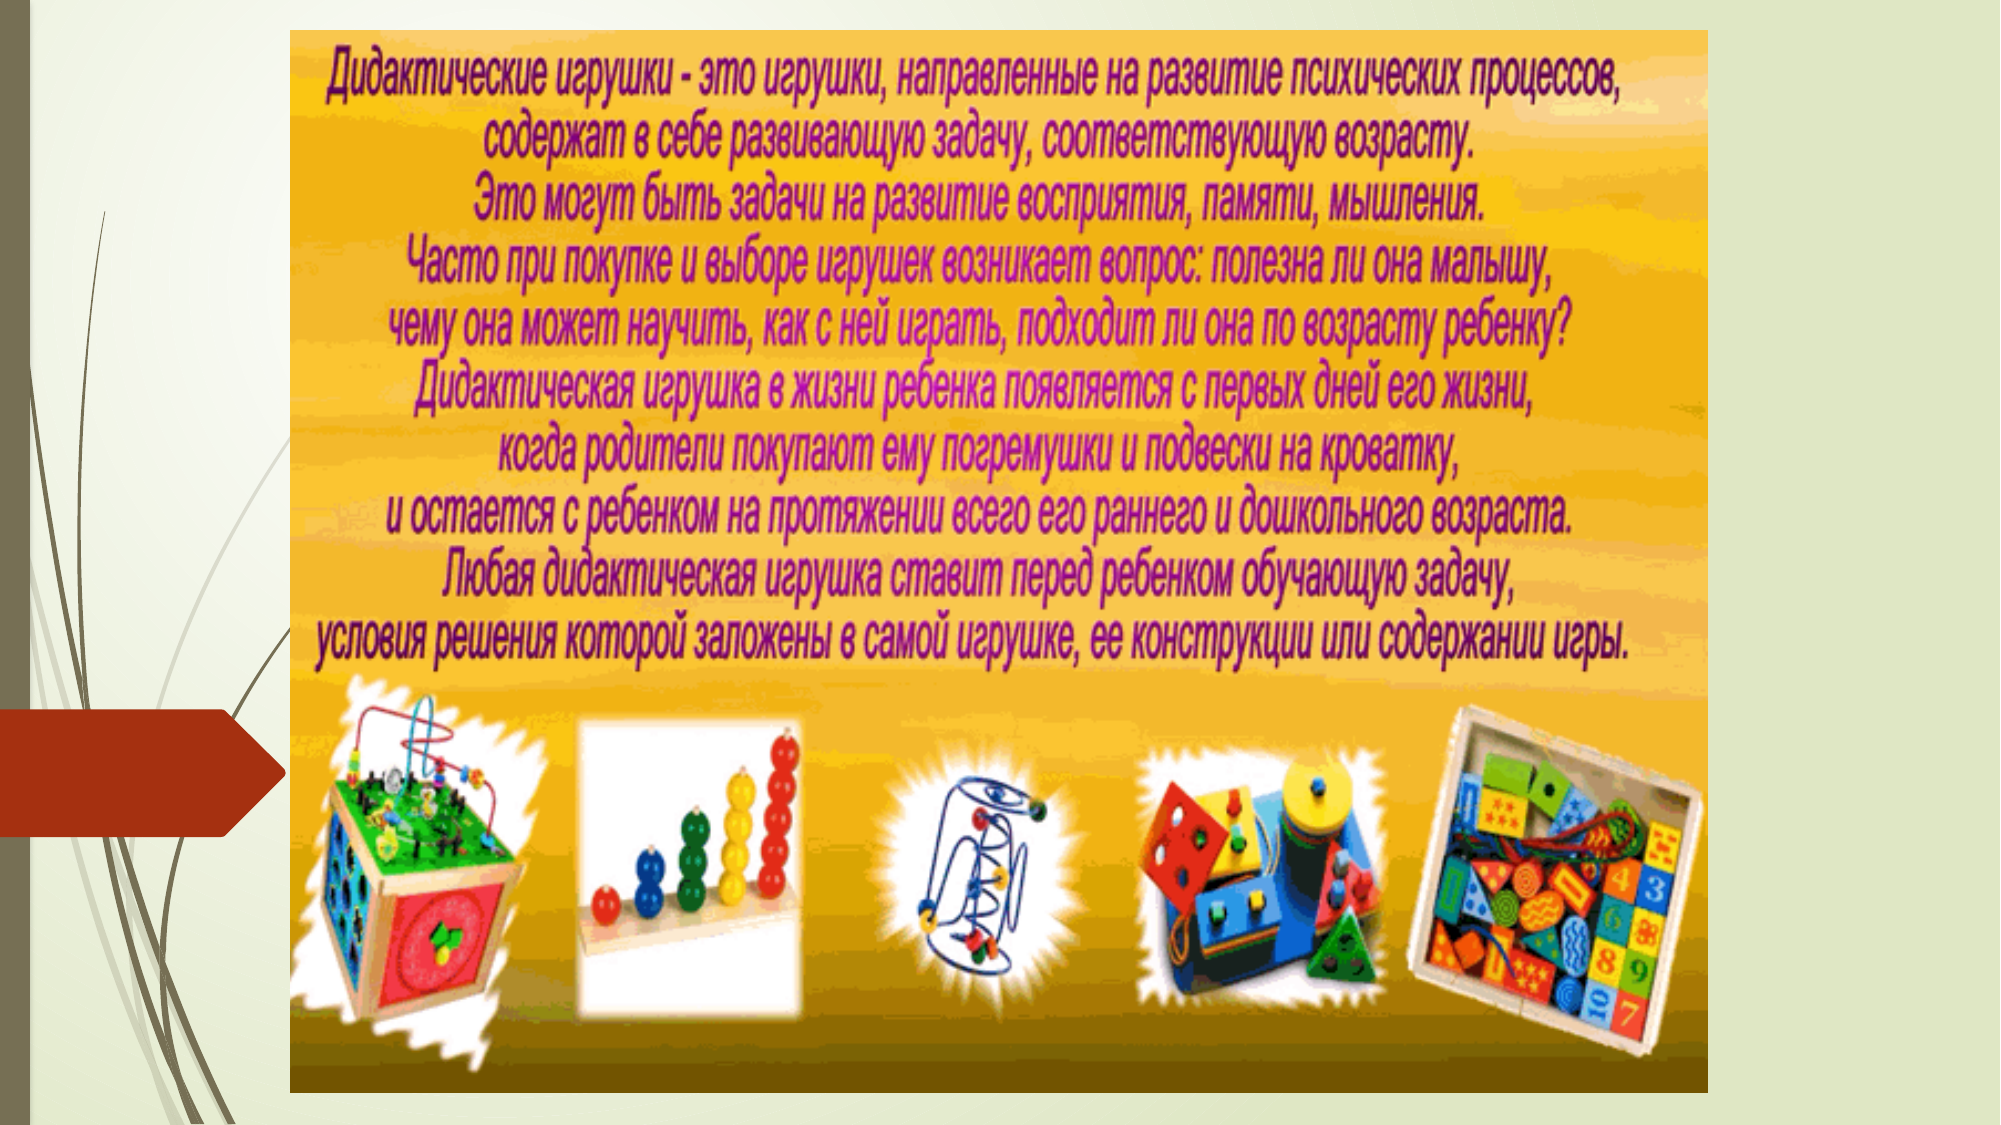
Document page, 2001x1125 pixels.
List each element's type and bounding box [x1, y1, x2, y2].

picture [290, 30, 1708, 1094]
